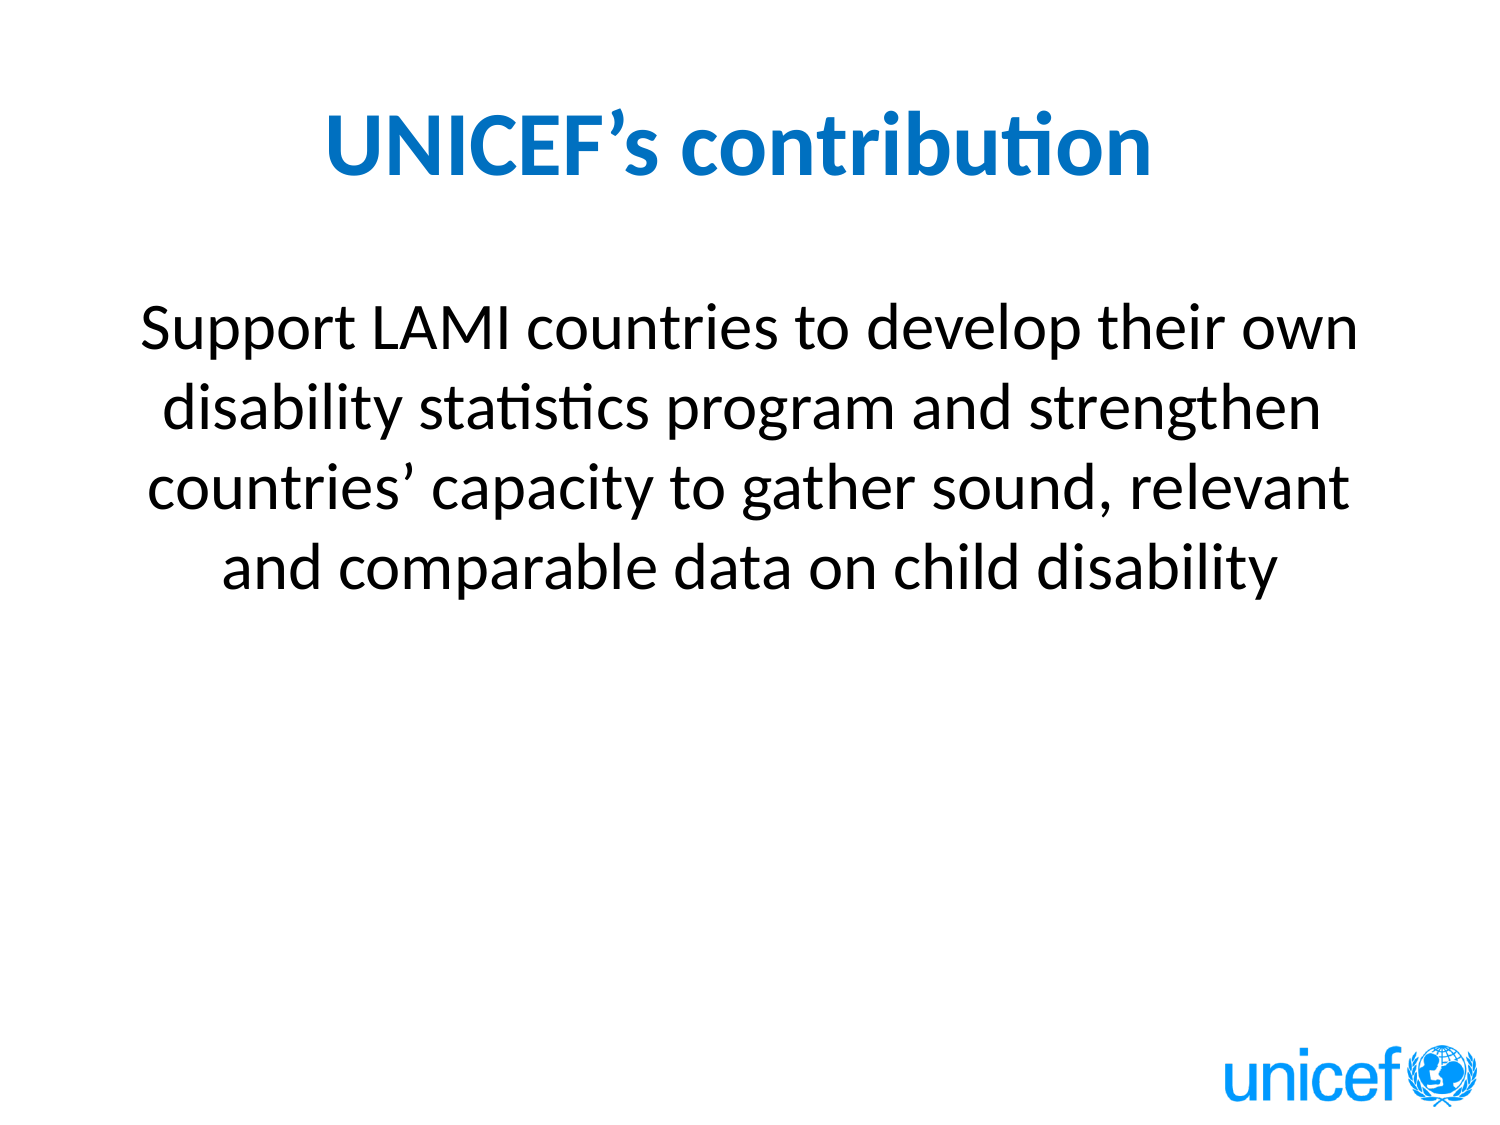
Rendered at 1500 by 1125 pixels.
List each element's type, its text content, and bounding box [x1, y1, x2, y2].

list Support LAMI countries to develop their own disability statistics program and strengthen countries’ capacity to gather sound, relevant and comparable data on child disability [75, 275, 1425, 1018]
title UNICEF’s contribution [75, 45, 1425, 233]
picture [1224, 1045, 1477, 1107]
